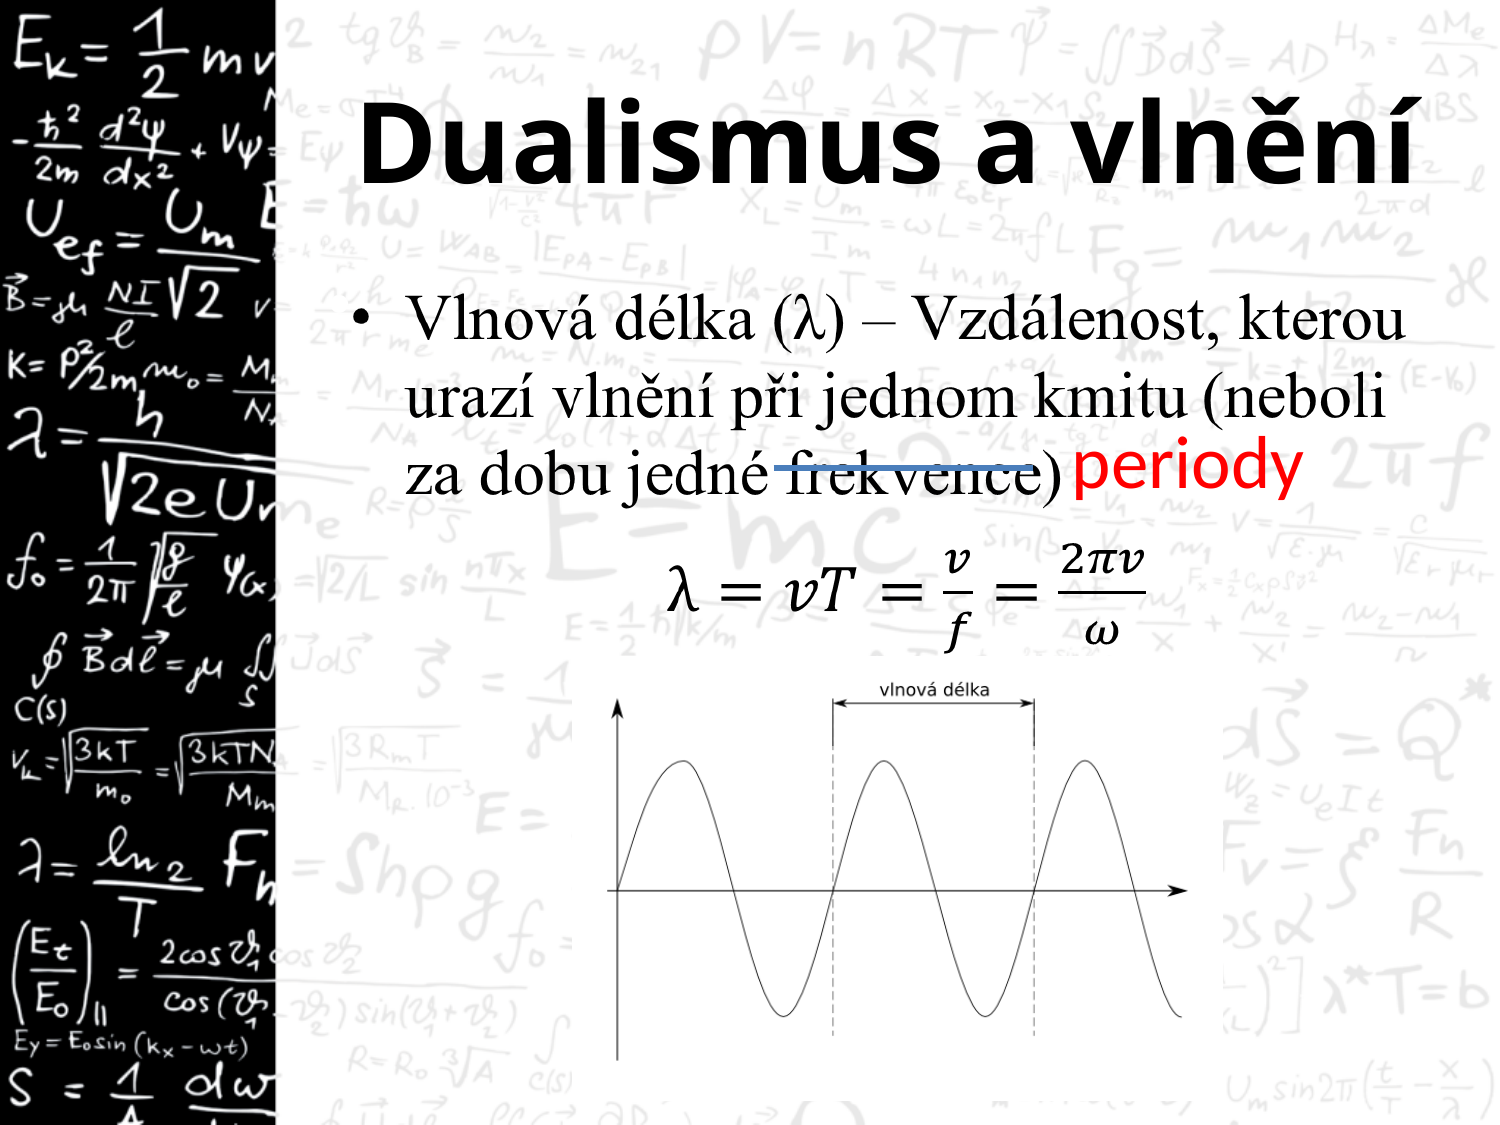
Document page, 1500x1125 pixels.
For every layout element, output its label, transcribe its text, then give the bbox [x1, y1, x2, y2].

text_box periody [1057, 406, 1388, 512]
picture [0, 0, 1500, 1125]
list [312, 255, 1463, 693]
title Dualismus a vlnění [312, 45, 1461, 233]
